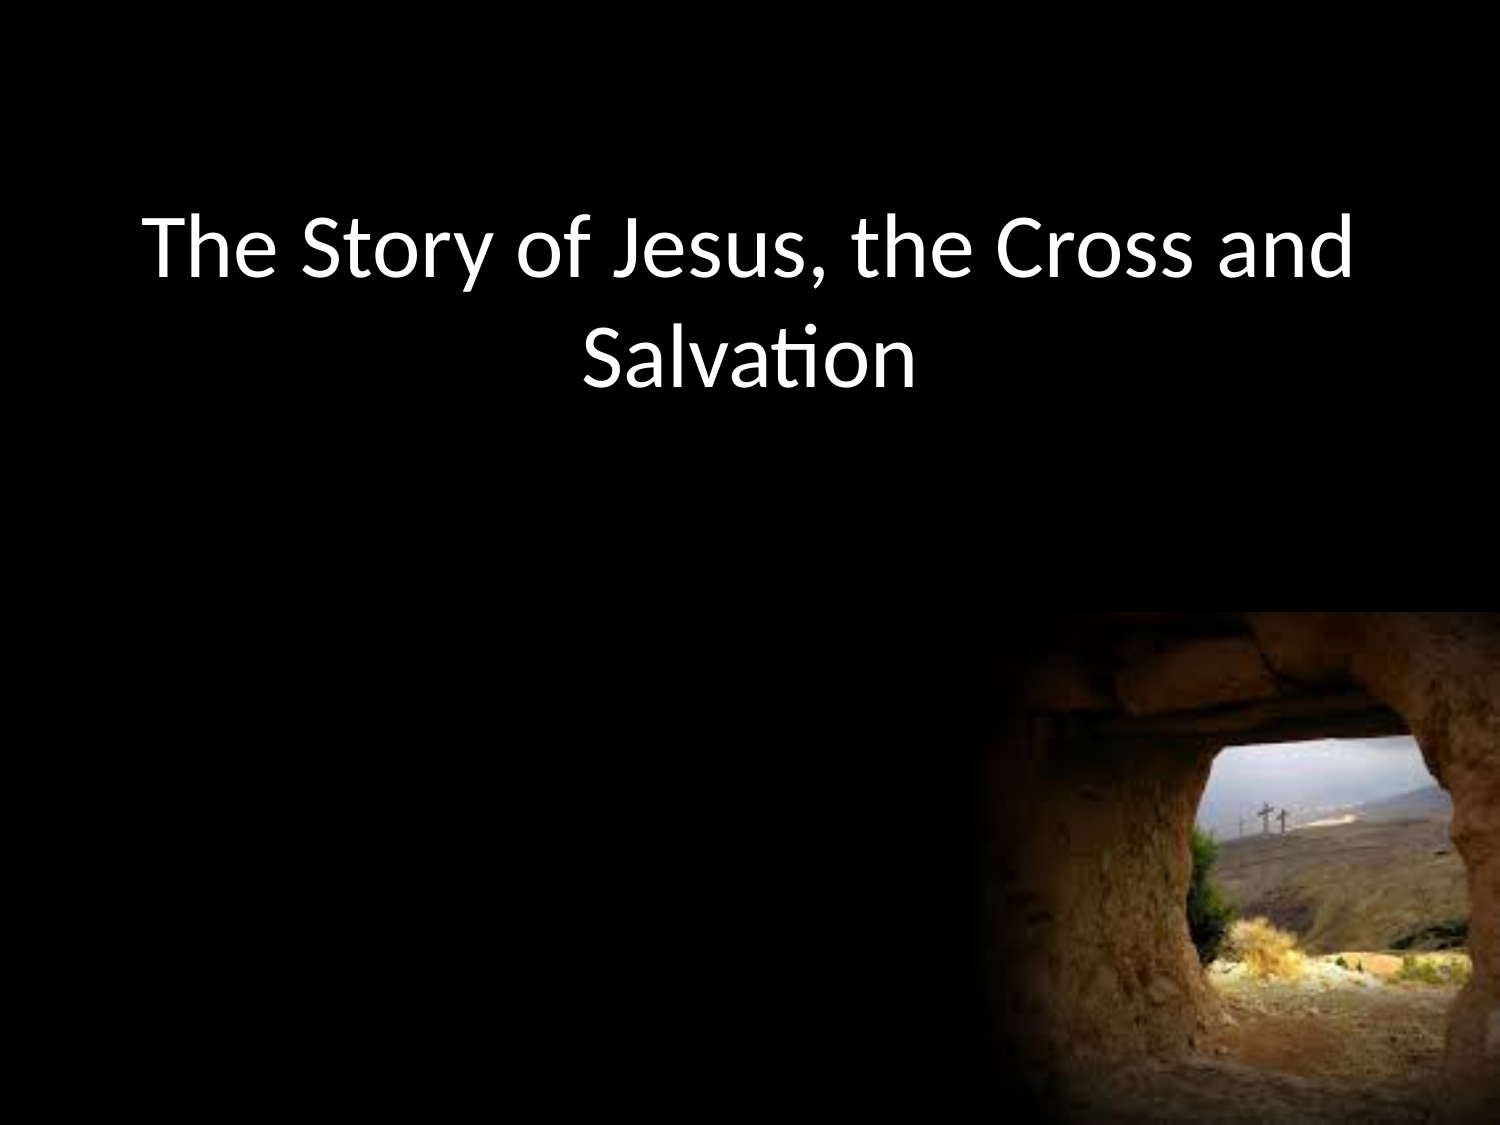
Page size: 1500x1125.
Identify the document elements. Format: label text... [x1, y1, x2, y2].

picture [817, 612, 1500, 1125]
title The Story of Jesus, the Cross and Salvation [112, 174, 1388, 417]
